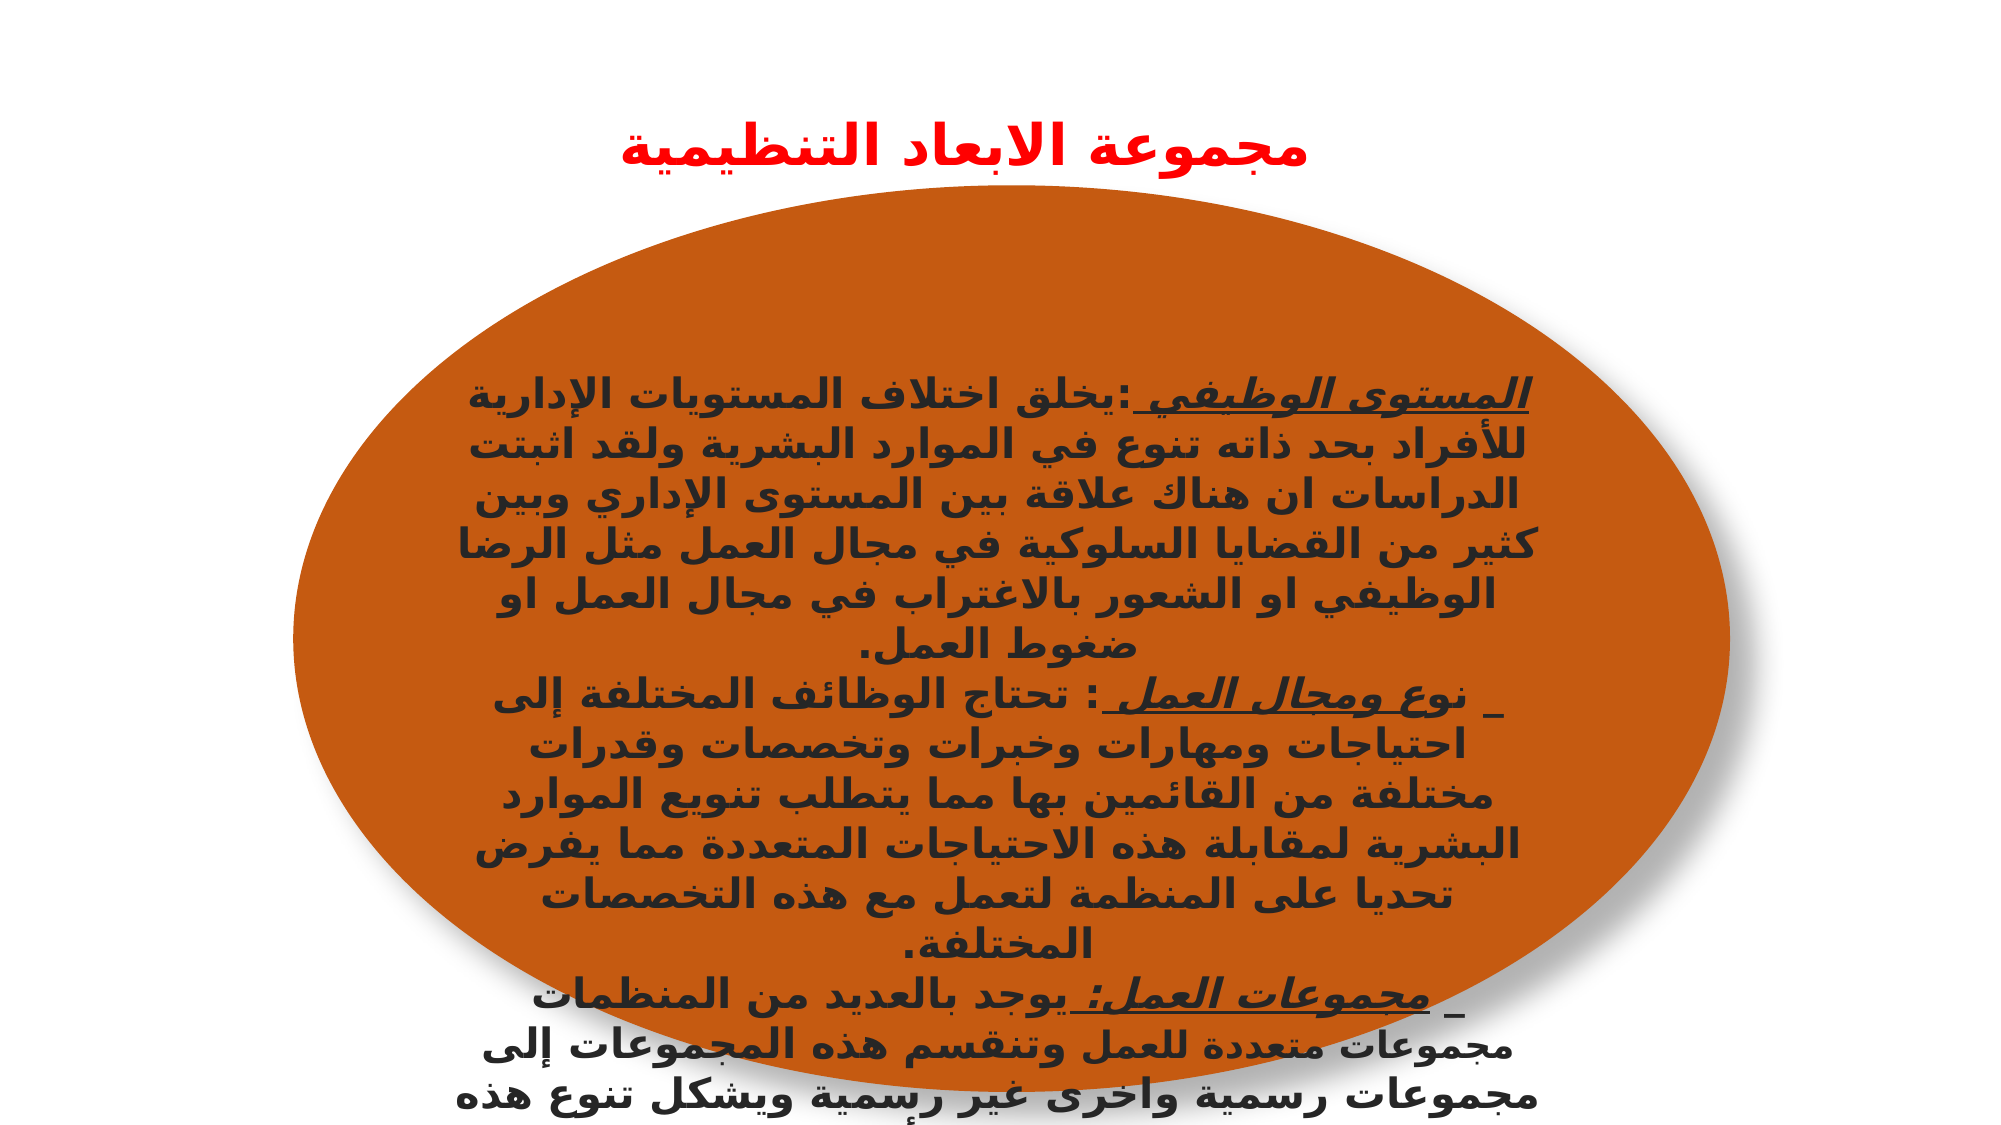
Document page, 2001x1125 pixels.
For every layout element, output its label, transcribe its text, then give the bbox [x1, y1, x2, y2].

text_box [293, 365, 438, 912]
text_box المستوى الوظيفي :يخلق اختلاف المستويات الإدارية للأفراد بحد ذاته تنوع في الموارد البشرية ولقد اثبتت الدراسات ان هناك علاقة بين المستوى الإداري وبين كثير من القضايا السلوكية في مجال العمل مثل الرضا الوظيفي او الشعور بالاغتراب في مجال العمل او ضغوط العمل. _ نوع ومجال العمل : تحتاج الوظائف المختلفة إلى احتياجات ومهارات وخبرات وتخصصات وقدرات مختلفة من القائمين بها مما يتطلب تنويع الموارد البشرية لمقابلة هذه الاحتياجات المتعددة مما يفرض تحديا على المنظمة لتعمل مع هذه التخصصات المختلفة. _ مجموعات العمل: يوجد بالعديد من المنظمات مجموعات متعددة للعمل وتنقسم هذه المجموعات إلى مجموعات رسمية واخرى غير رسمية ويشكل تنوع هذه المجموعات بعدا من أبعاد التنوع . _ الأقدمية : ويقصد بها الموقع الإشرافي أو الرئاسي داخل قوة العمل المتنوعة وترتبط أيضا بطبيعة العمل والمسمى الوظيفي والدرجة العلمية والخبرة العملية [438, 359, 1558, 1125]
title مجموعة الابعاد التنظيمية [568, 92, 1363, 203]
text_box [446, 185, 1731, 933]
